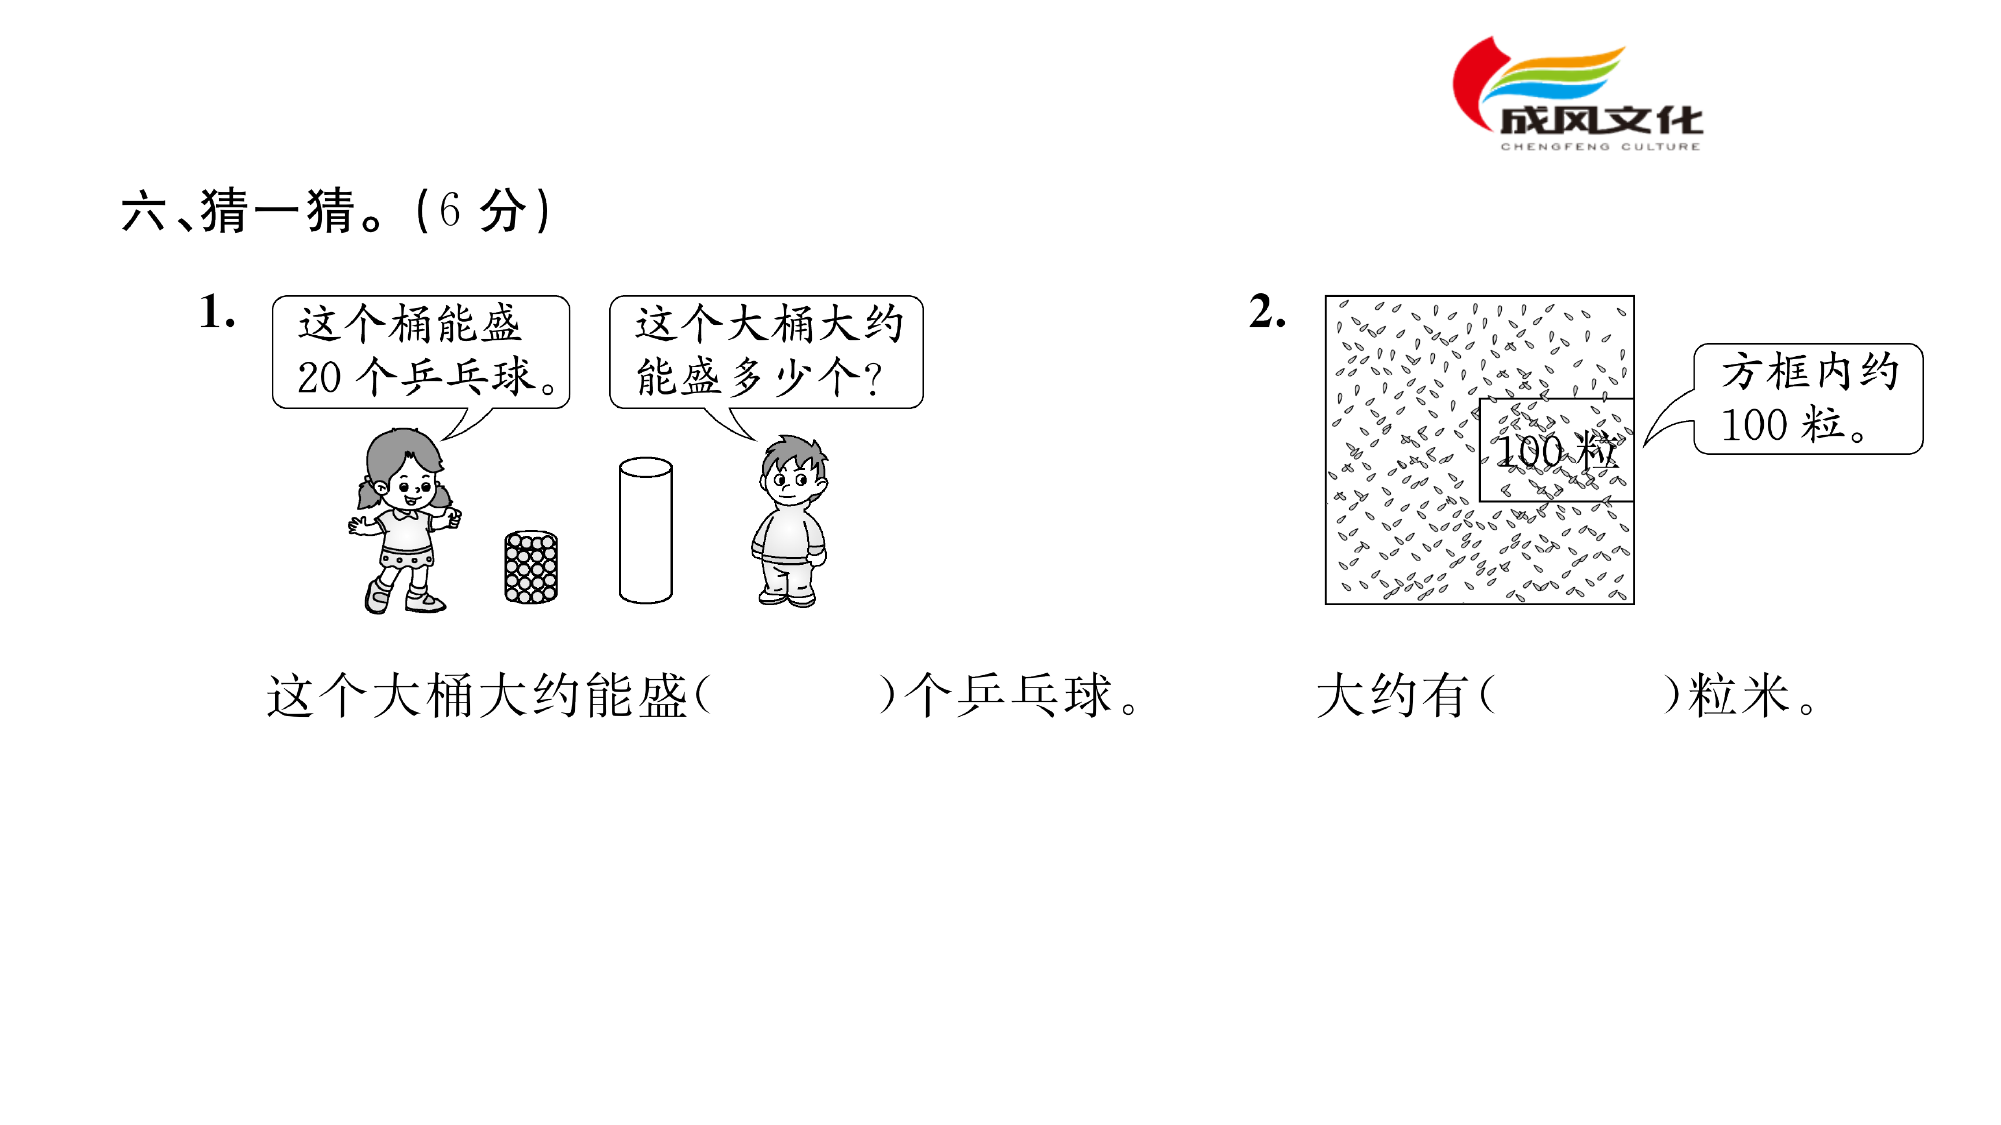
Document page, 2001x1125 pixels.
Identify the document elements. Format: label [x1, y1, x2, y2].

picture [118, 30, 2000, 744]
